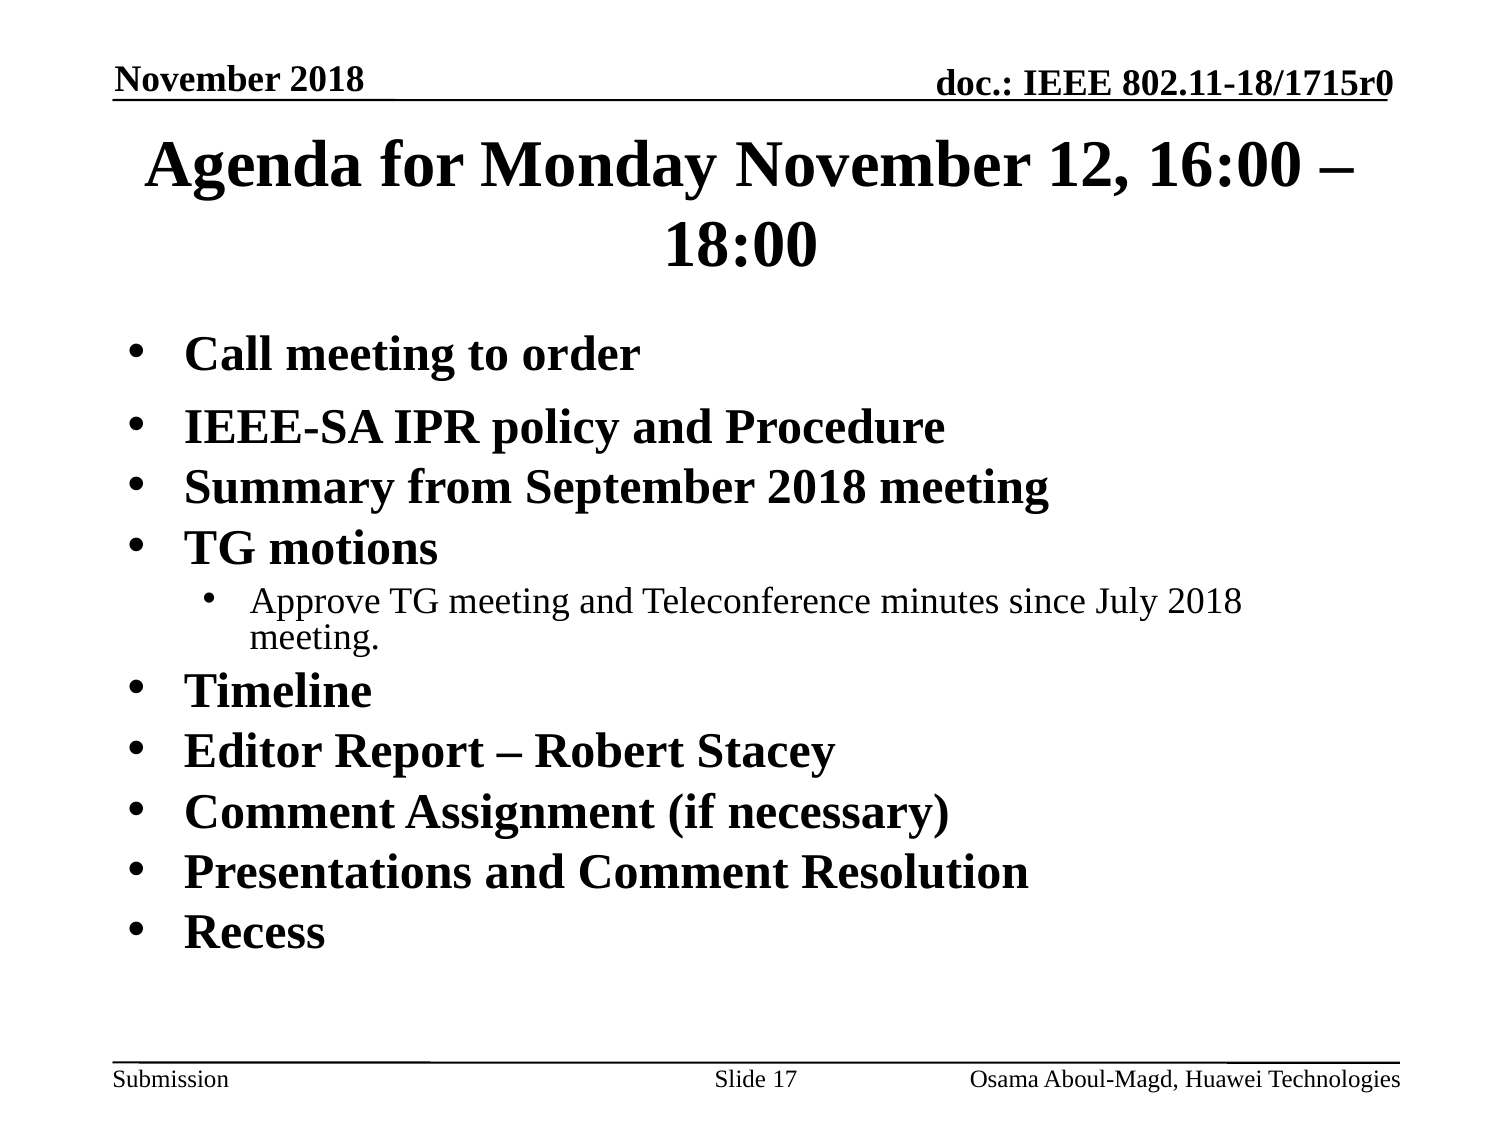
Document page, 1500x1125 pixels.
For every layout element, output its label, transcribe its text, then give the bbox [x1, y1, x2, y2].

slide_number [114, 54, 423, 100]
title Agenda for Monday November 12, 16:00 – 18:00 [112, 112, 1388, 288]
footer Osama Aboul-Magd, Huawei Technologies [878, 1061, 1402, 1093]
list Call meeting to order IEEE-SA IPR policy and Procedure Summary from September 2018 meeting TG motions Approve TG meeting and Teleconference minutes since July 2018 meeting. Timeline Editor Report – Robert Stacey Comment Assignment (if necessary) Presentations and Comment Resolution Recess [112, 324, 1388, 1000]
slide_number Slide 17 [712, 1061, 800, 1123]
